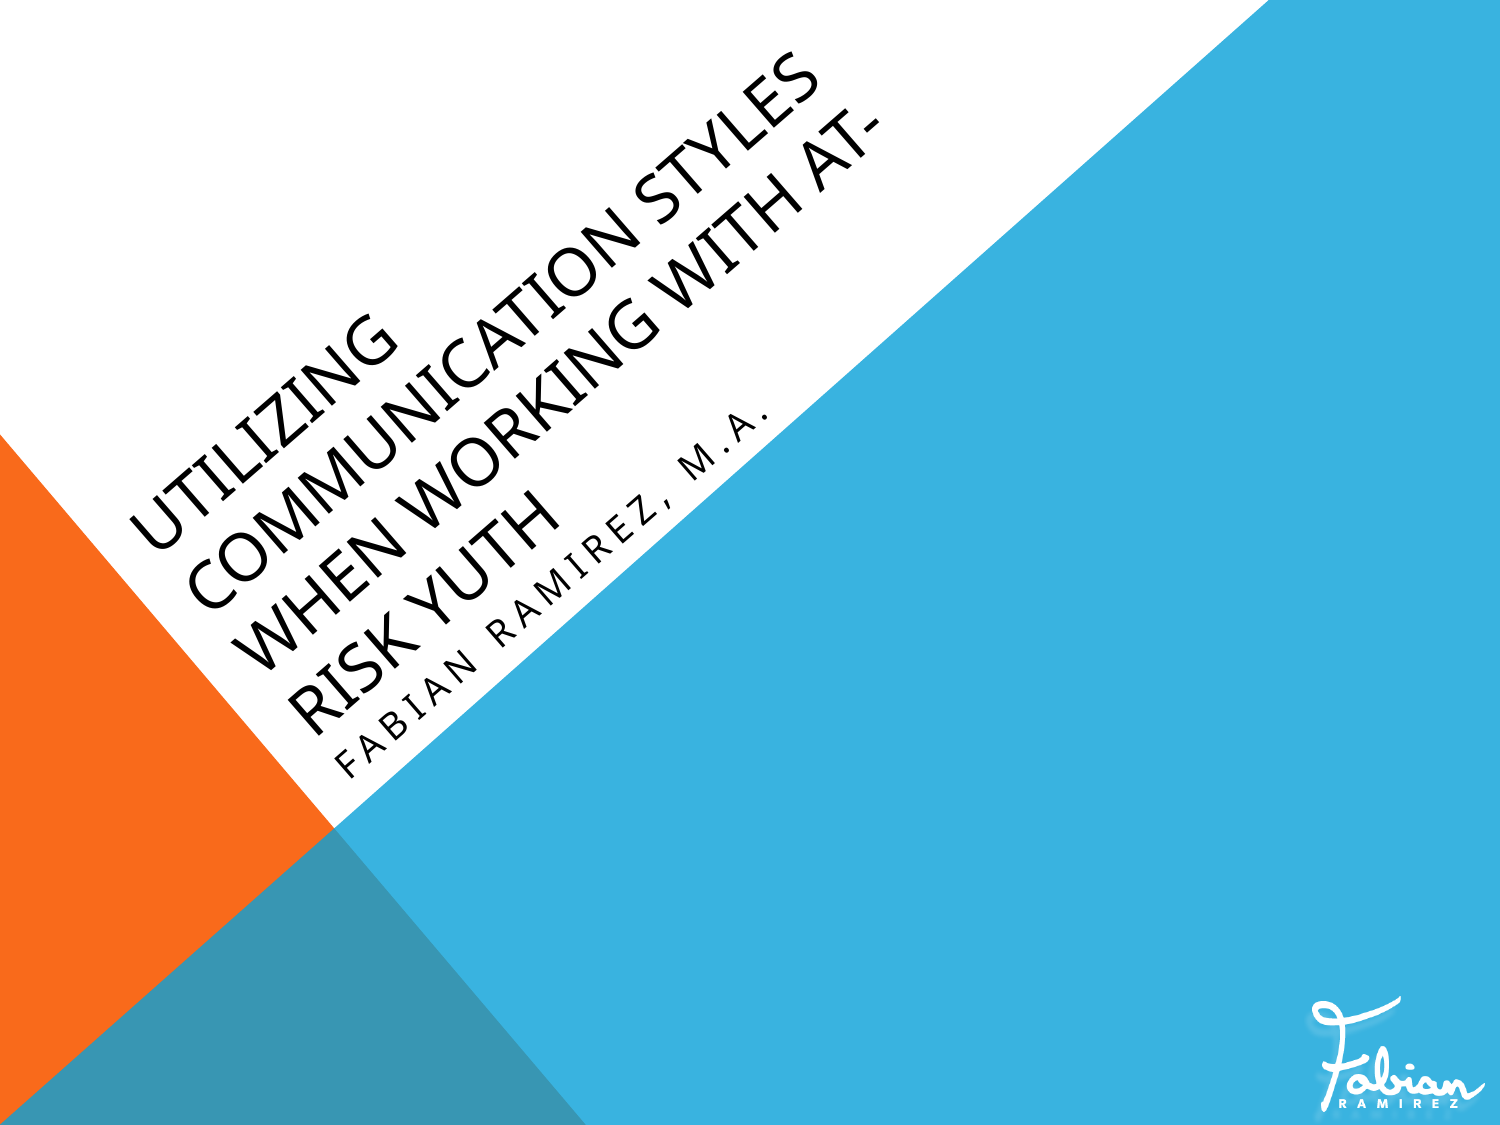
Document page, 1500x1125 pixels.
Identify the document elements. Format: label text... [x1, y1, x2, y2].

picture [1301, 996, 1485, 1125]
subtitle Fabian Ramirez, M.A. [312, 61, 1154, 804]
title Utilizing Communication Styles when working with At-risk Yuth [182, 4, 1012, 761]
